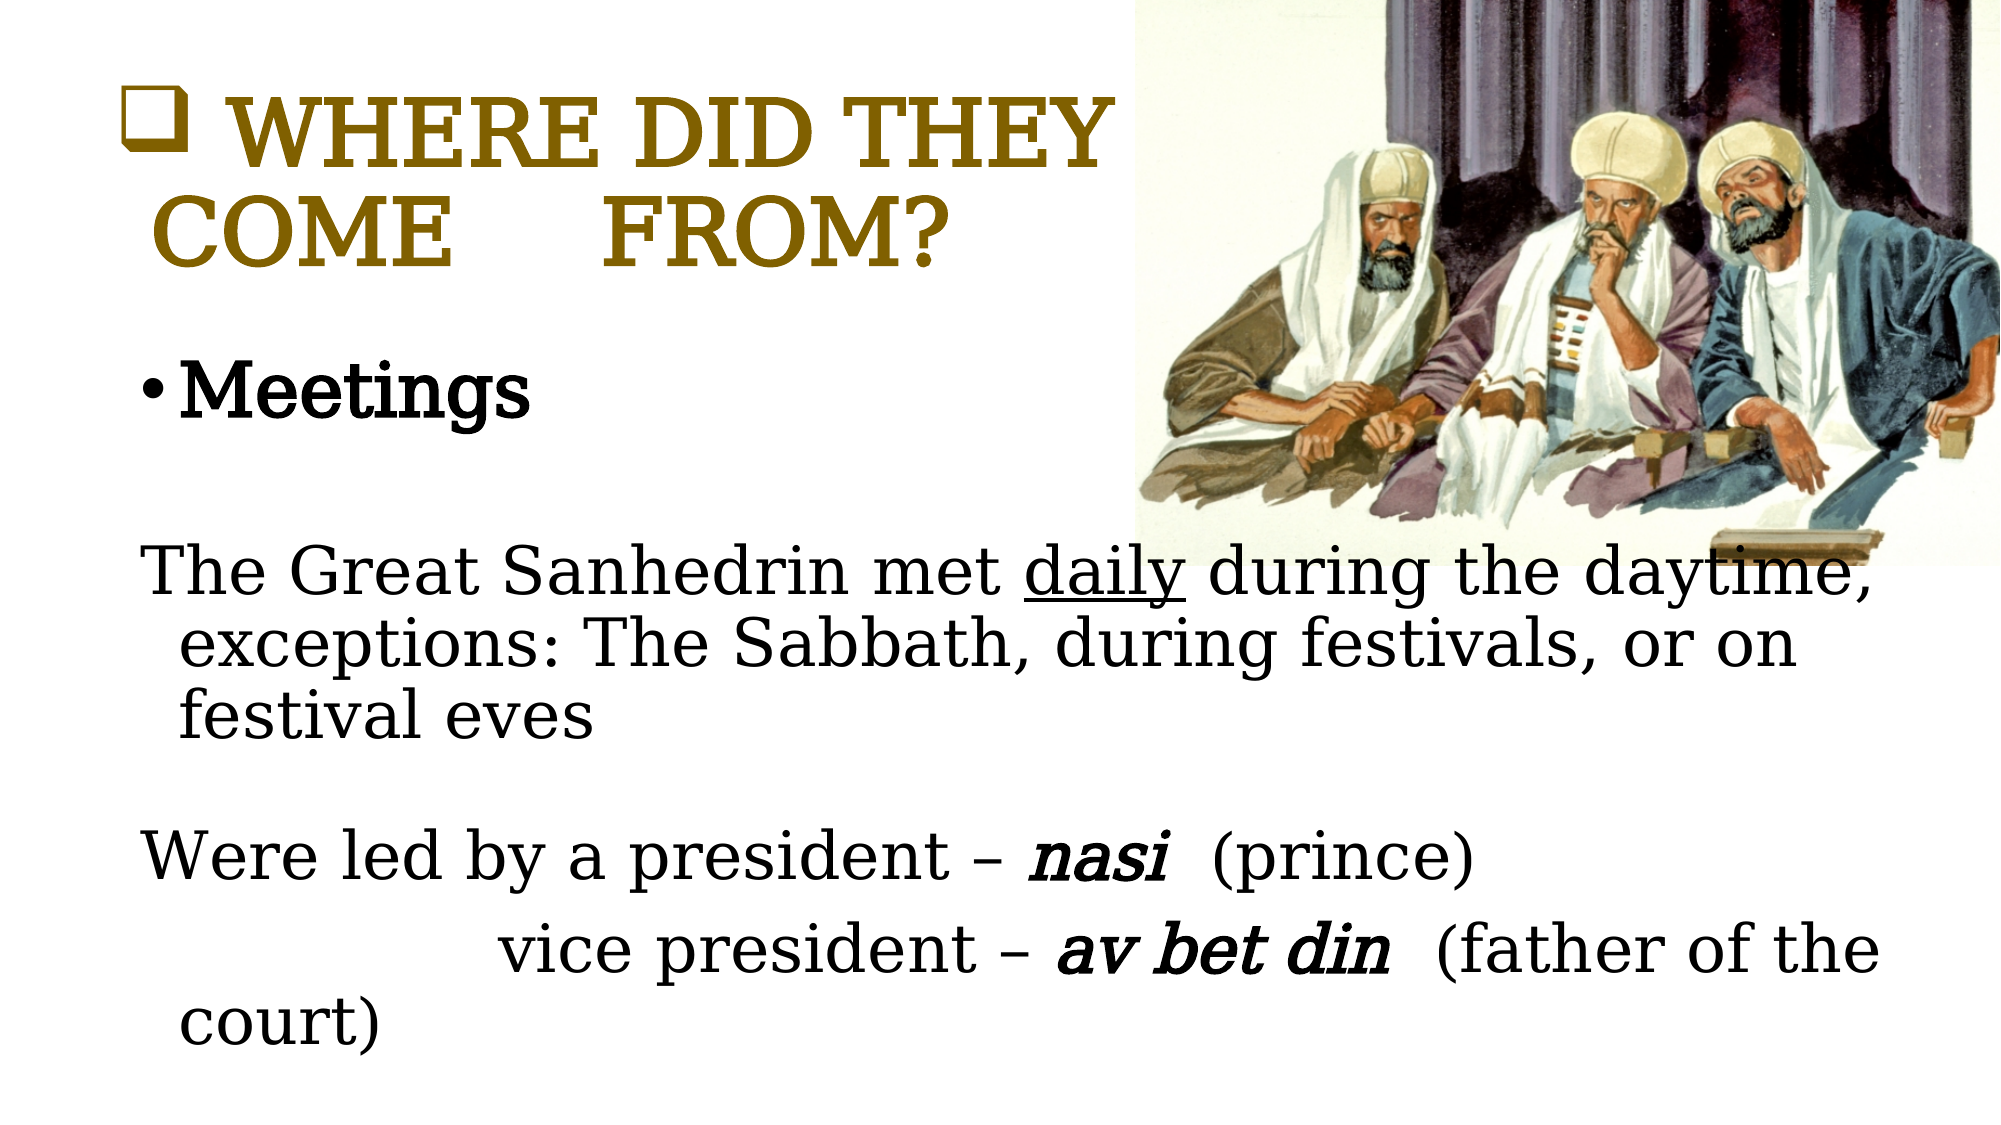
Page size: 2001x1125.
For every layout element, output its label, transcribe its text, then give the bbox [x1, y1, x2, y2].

picture [1135, 0, 2000, 566]
list Meetings The Great Sanhedrin met daily during the daytime, exceptions: The Sabbath, during festivals, or on festival eves Were led by a president – nasi (prince) vice president – av bet din (father of the court) [125, 344, 1928, 1102]
title WHERE DID THEY COME FROM? [99, 51, 1135, 320]
